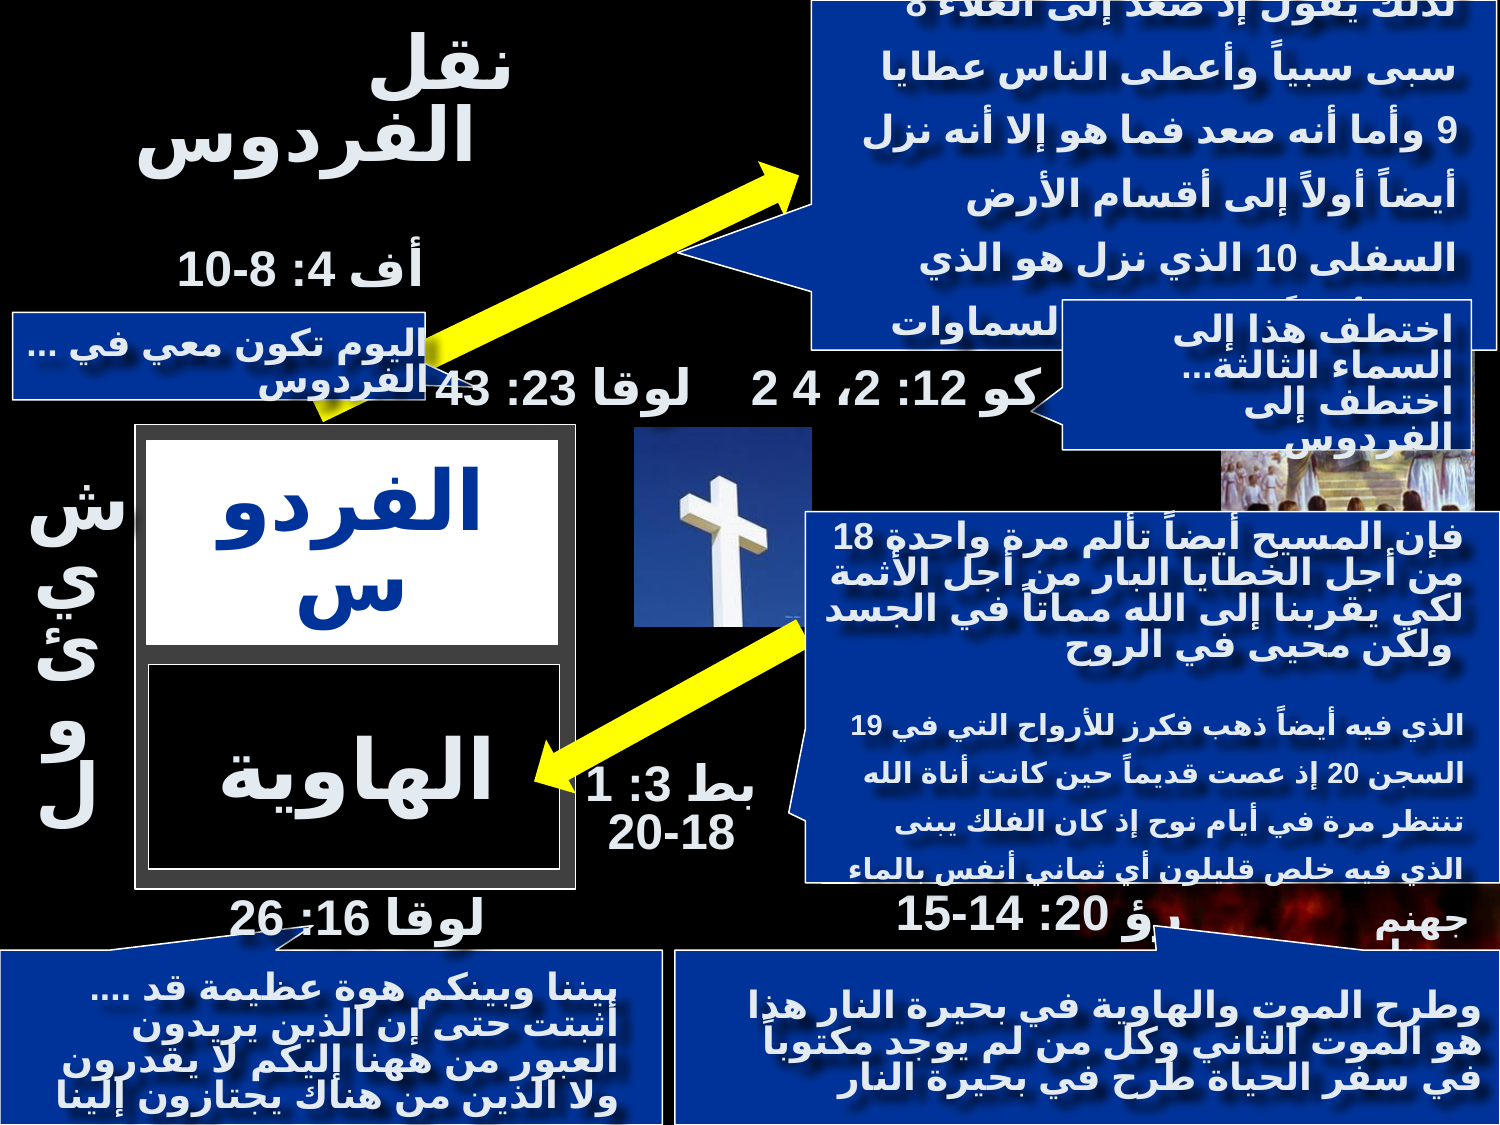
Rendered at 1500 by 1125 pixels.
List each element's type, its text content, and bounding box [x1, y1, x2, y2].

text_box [3, 312, 445, 413]
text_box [11, 411, 576, 894]
text_box [448, 161, 800, 349]
text_box 1 بط 3: 18-20 [562, 712, 781, 911]
text_box رؤ 20: 14-15 [831, 892, 1068, 948]
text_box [811, 0, 1497, 351]
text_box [674, 949, 1500, 1125]
picture [634, 427, 812, 627]
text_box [1062, 299, 1499, 460]
text_box لوقا 23: 43 [448, 349, 766, 433]
text_box 2 كو 12: 2، 4 [766, 349, 1057, 433]
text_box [805, 511, 1500, 884]
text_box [0, 949, 663, 1125]
picture [1073, 884, 1500, 949]
text_box أف 4: 8-10 [99, 230, 502, 314]
text_box لوقا 16: 26 [177, 900, 538, 948]
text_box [148, 664, 566, 870]
title نقل الفردوس [0, 0, 613, 208]
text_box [146, 440, 558, 645]
picture [1221, 460, 1475, 511]
text_box [628, 634, 800, 712]
